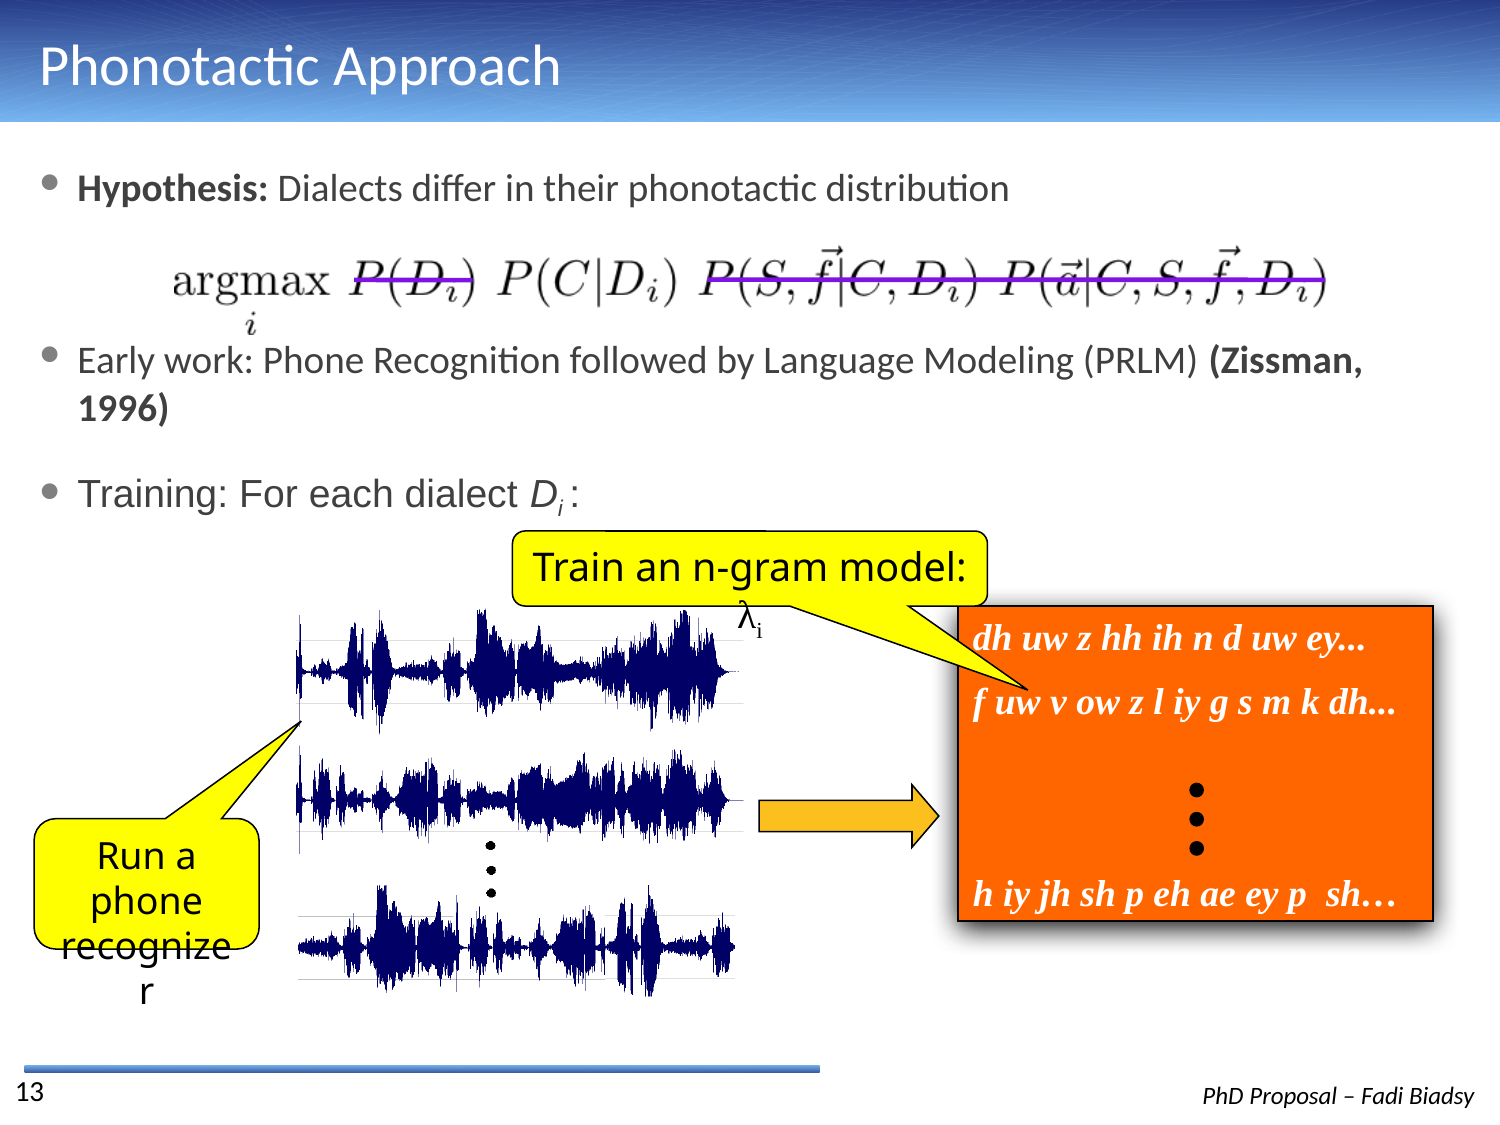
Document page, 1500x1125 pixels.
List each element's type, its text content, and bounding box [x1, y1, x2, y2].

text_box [758, 605, 1434, 940]
picture [88, 1065, 820, 1073]
list Hypothesis: Dialects differ in their phonotactic distribution Early work: Phone Recognition followed by Language Modeling (PRLM) (Zissman, 1996) Training: For each dialect Di : [24, 155, 1477, 532]
title Phonotactic Approach [24, 12, 1419, 105]
text_box Run a phone recognizer [34, 729, 289, 950]
picture [296, 605, 751, 1002]
picture [173, 244, 1326, 336]
text_box Train an n-gram model: λi [512, 532, 988, 605]
picture [0, 0, 1500, 122]
slide_number 13 [0, 1064, 88, 1125]
